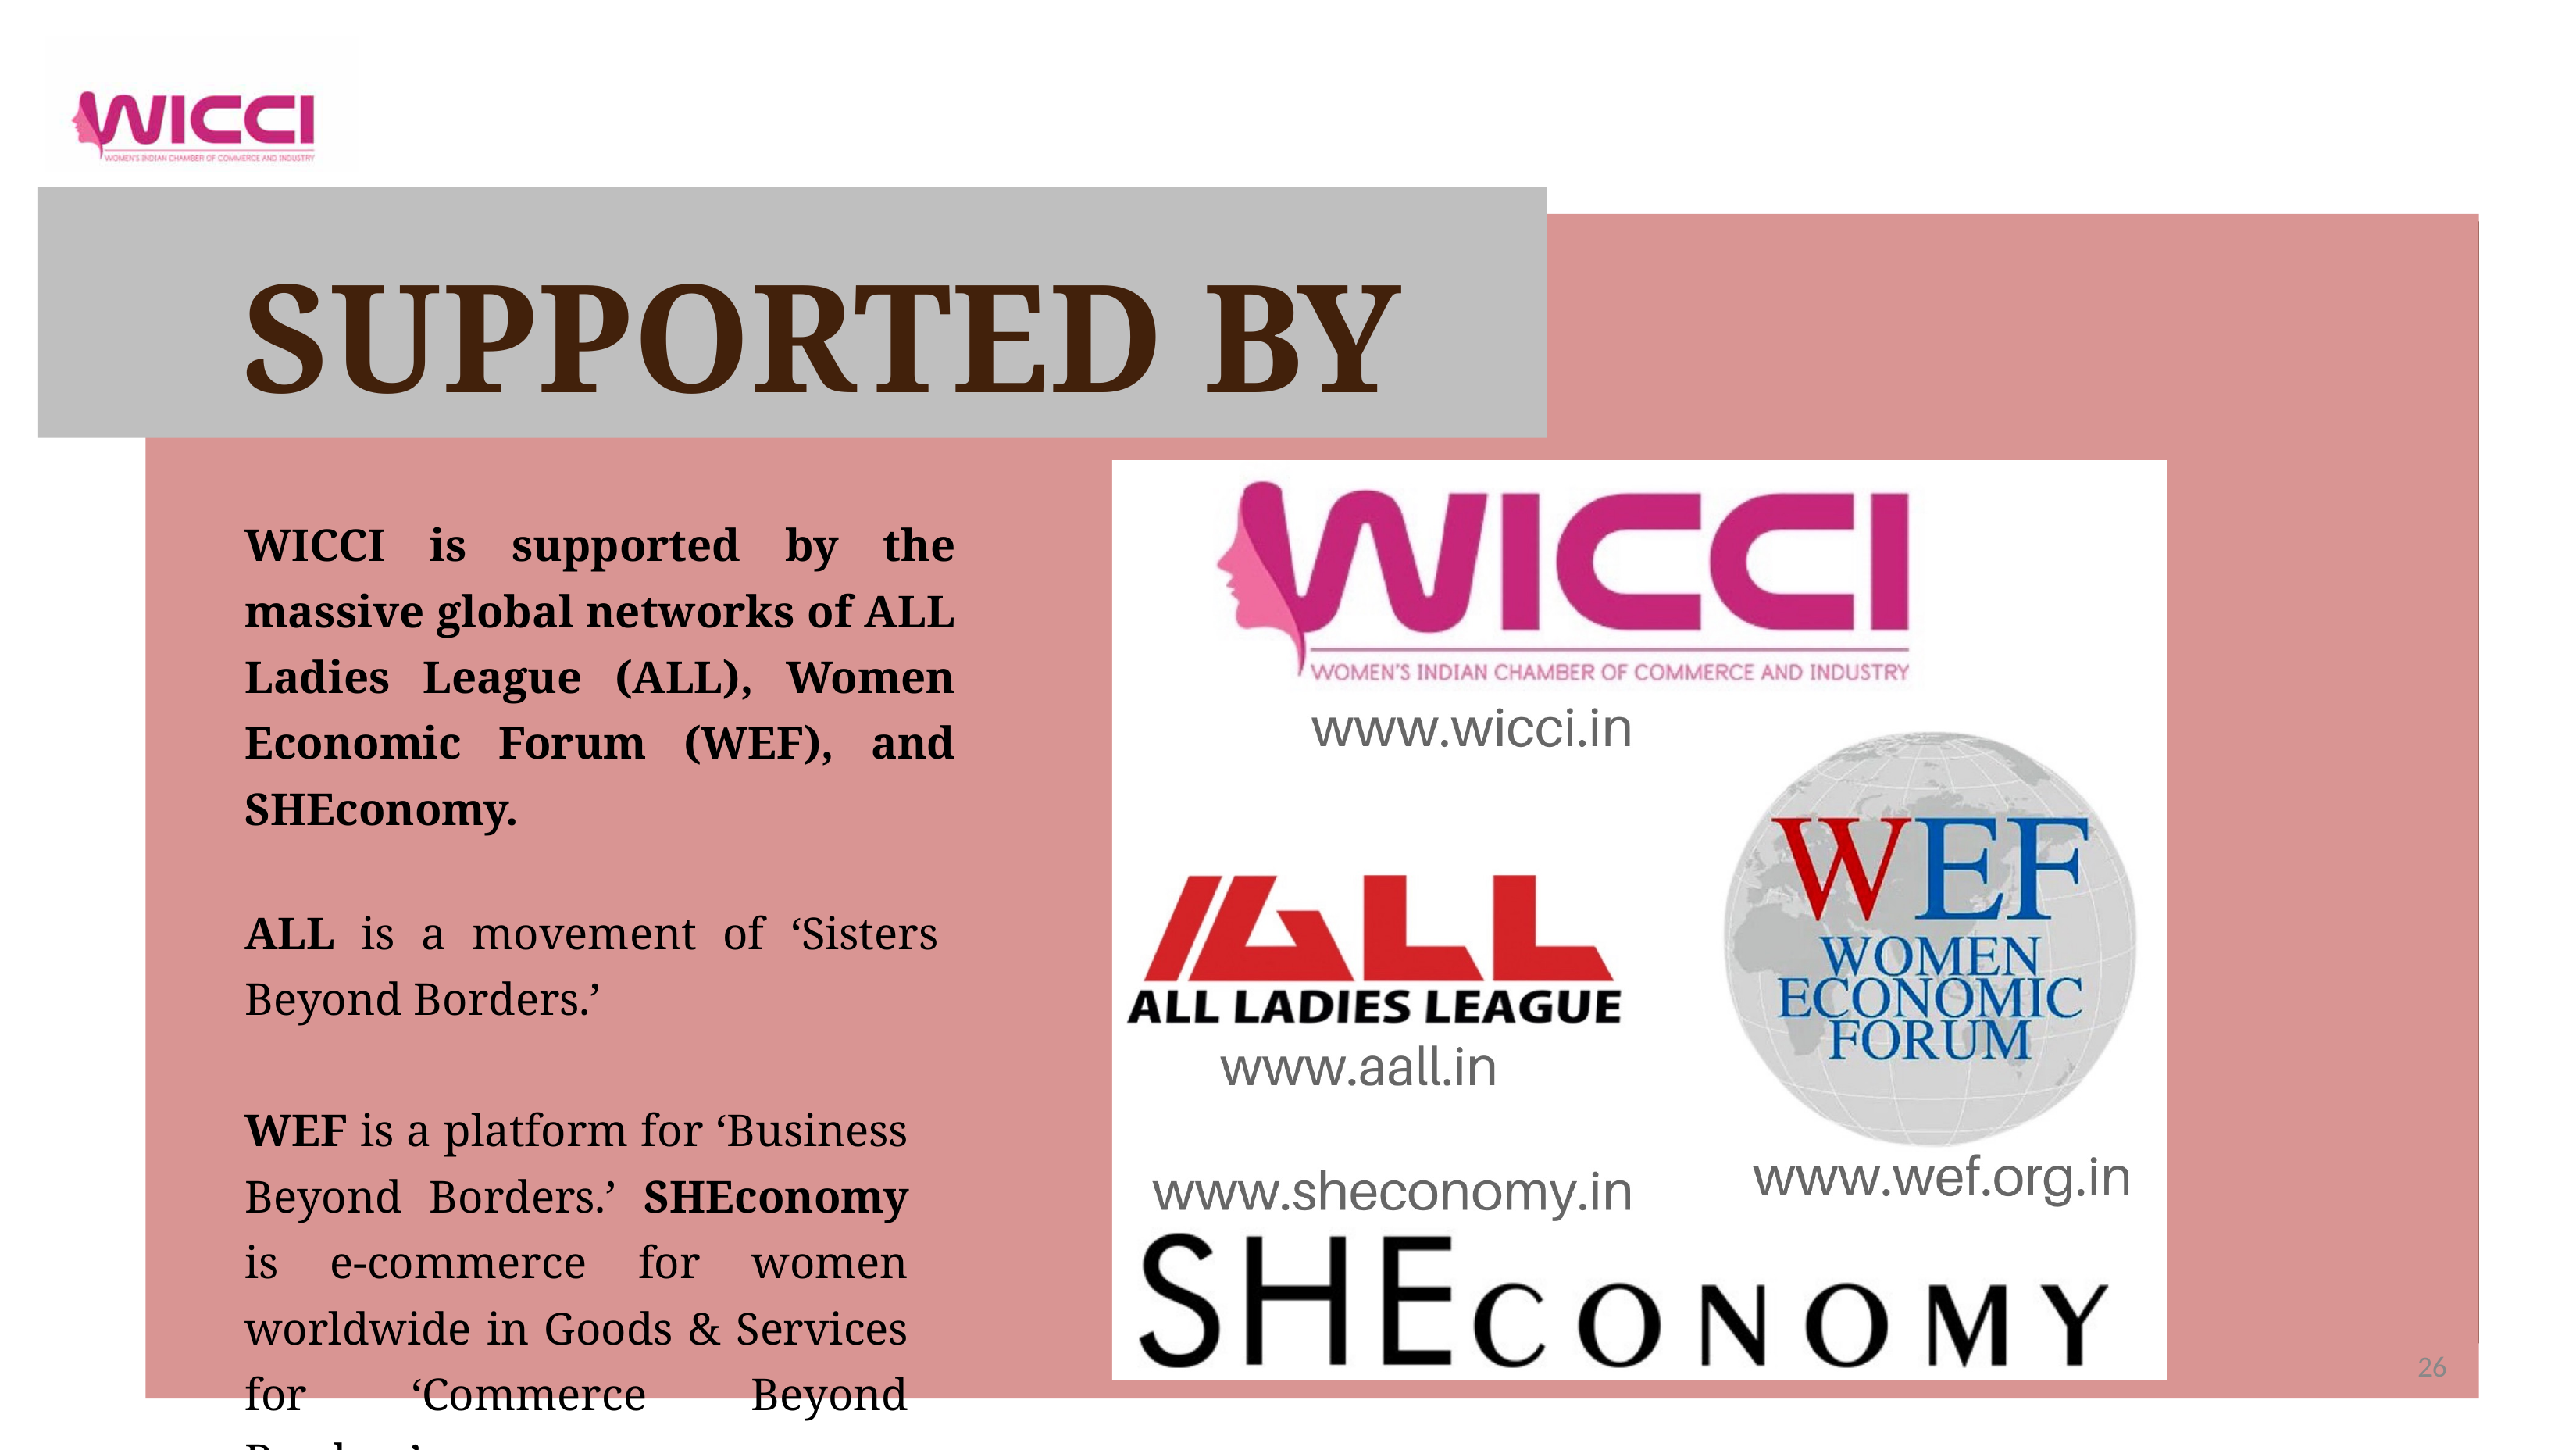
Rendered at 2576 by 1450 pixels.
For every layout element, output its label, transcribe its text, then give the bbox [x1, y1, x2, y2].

title SUPPORTED BY [177, 213, 2399, 486]
text_box [37, 188, 1547, 438]
slide_number ‹#› [1854, 1348, 2447, 1450]
text_box [45, 36, 359, 172]
picture [1111, 460, 2167, 1380]
list WICCI is supported by the massive global networks of ALL Ladies League (ALL), Women Economic Forum (WEF), and SHEconomy. ALL is a movement of ‘Sisters Beyond Borders.’ WEF is a platform for ‘Business Beyond Borders.’ SHEconomy is e-commerce for women worldwide in Goods & Services for ‘Commerce Beyond Borders’ [243, 504, 956, 1450]
text_box [2171, 213, 2479, 1399]
text_box [145, 438, 1854, 1399]
